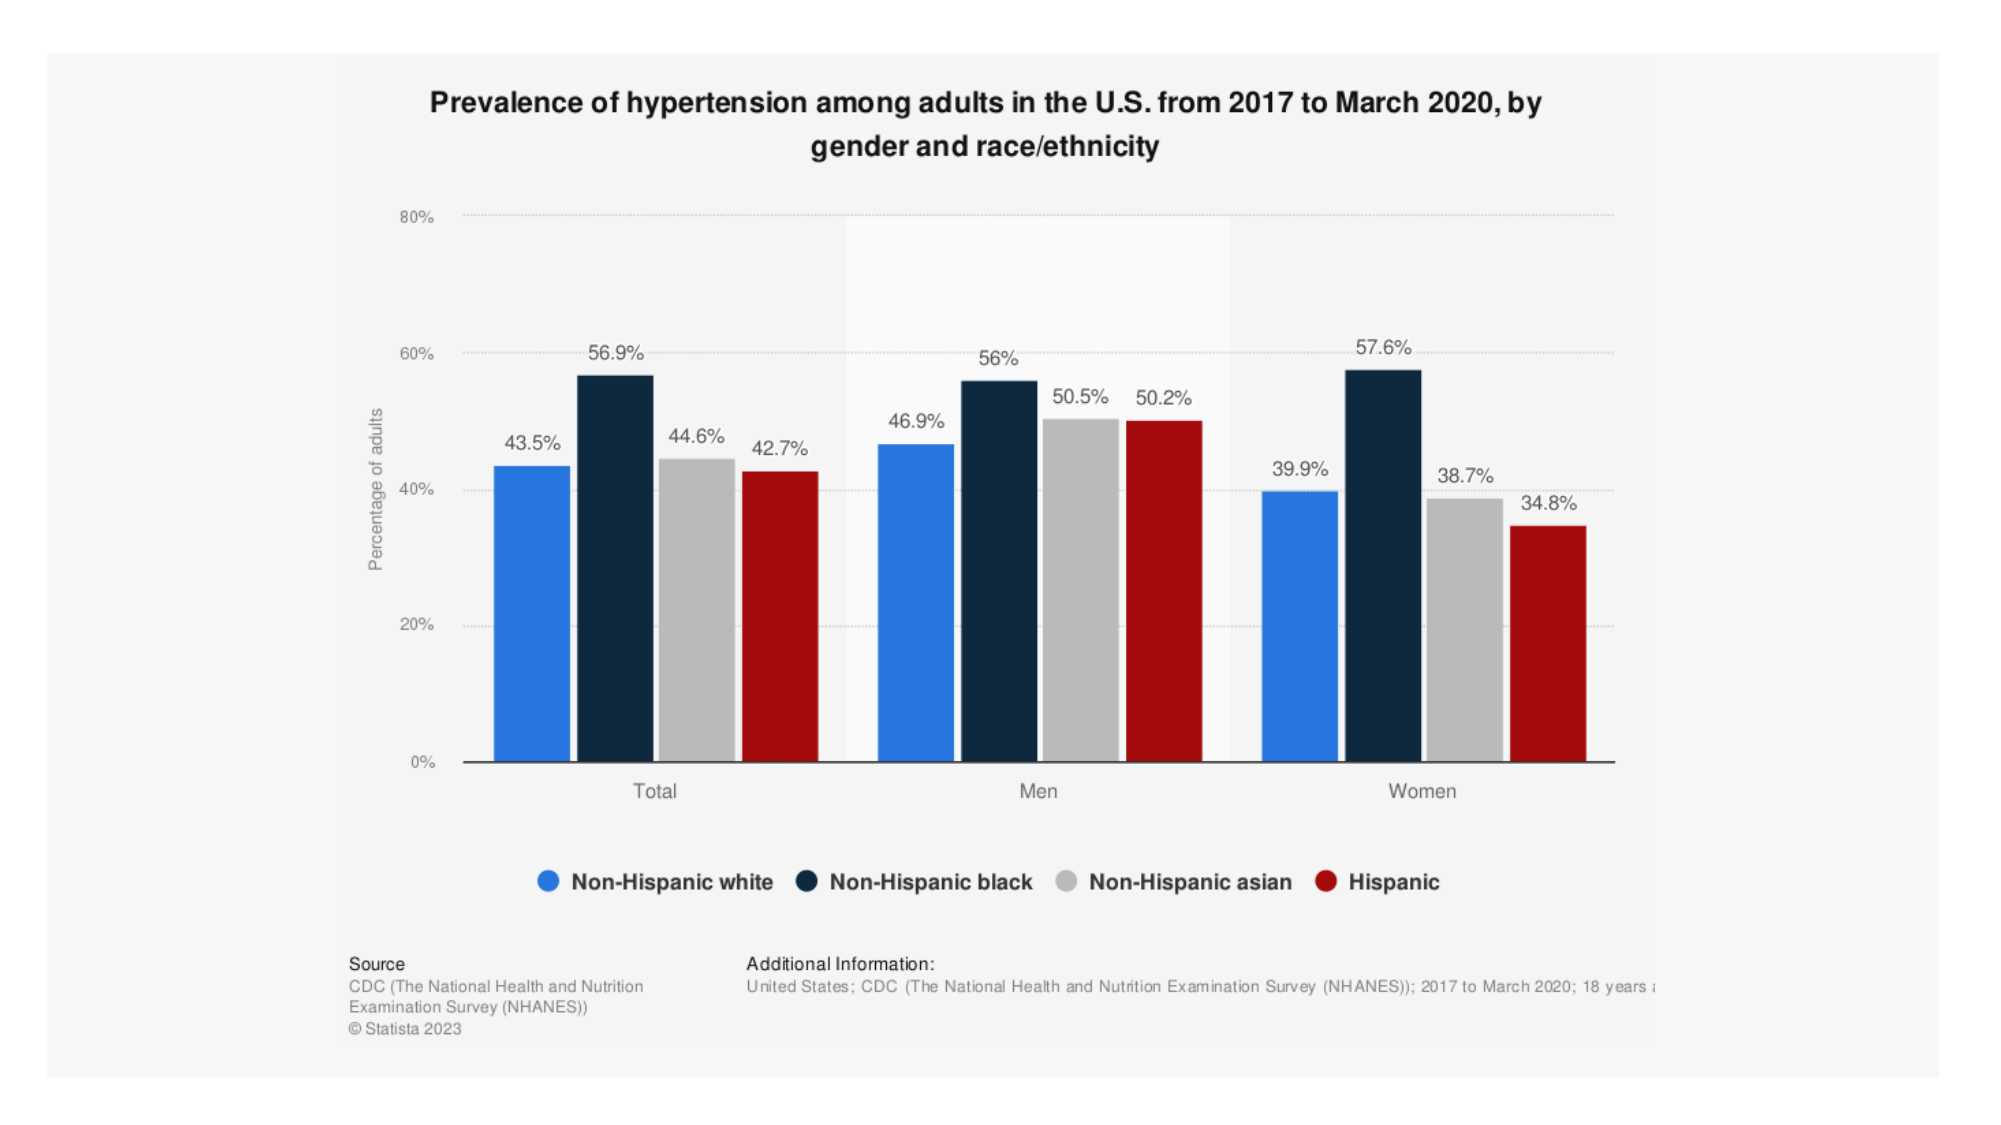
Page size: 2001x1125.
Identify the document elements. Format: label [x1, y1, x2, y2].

picture [334, 55, 1656, 1048]
